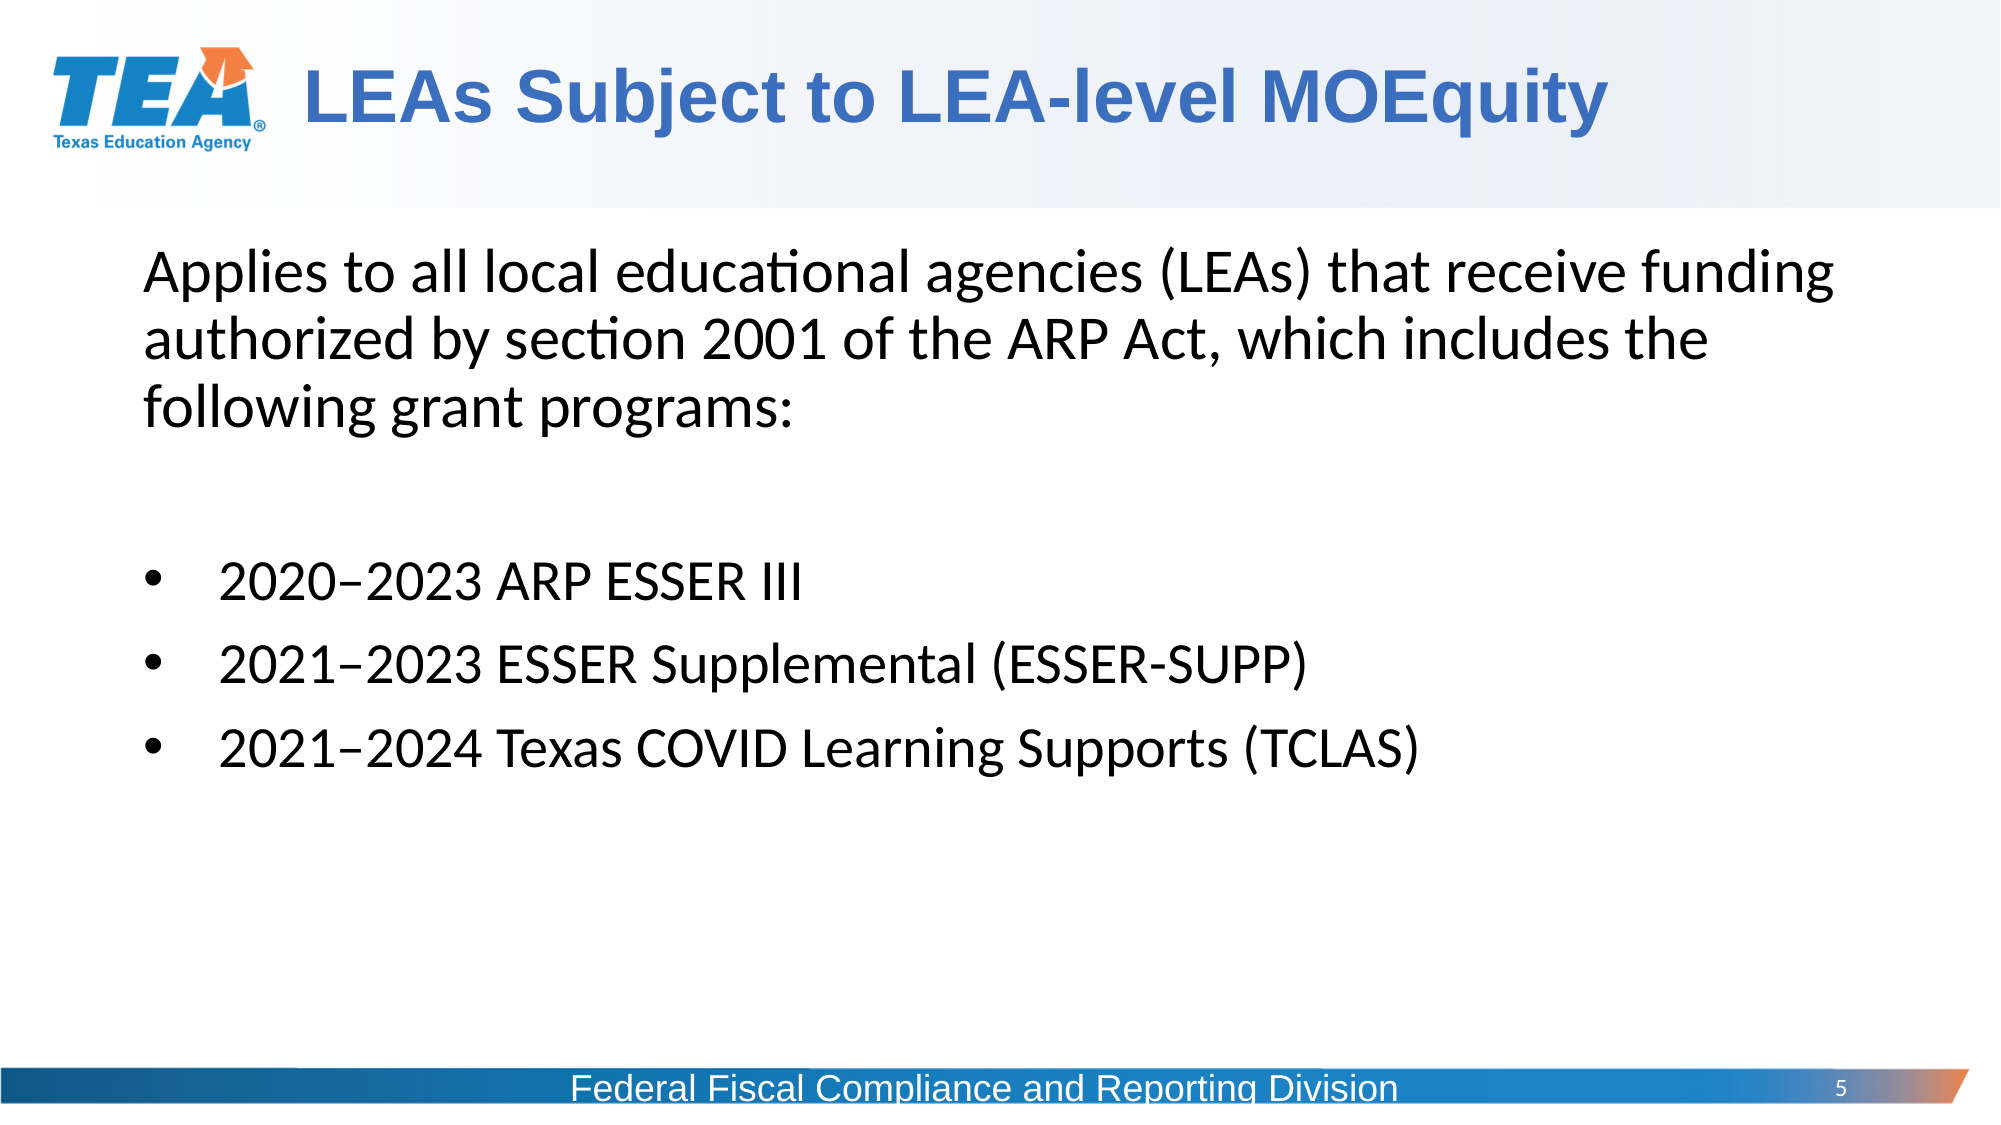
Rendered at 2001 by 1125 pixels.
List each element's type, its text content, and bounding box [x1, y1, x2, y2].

picture [0, 0, 2001, 1125]
text_box Federal Fiscal Compliance and Reporting Division [555, 1056, 1445, 1117]
title LEAs Subject to LEA-level MOEquity [288, 40, 1863, 157]
slide_number 5 [1445, 1071, 1863, 1103]
list Applies to all local educational agencies (LEAs) that receive funding authorized by section 2001 of the ARP Act, which includes the following grant programs: 2020–2023 ARP ESSER III 2021–2023 ESSER Supplemental (ESSER-SUPP) 2021–2024 Texas COVID Learning Supports (TCLAS) [128, 230, 1854, 982]
